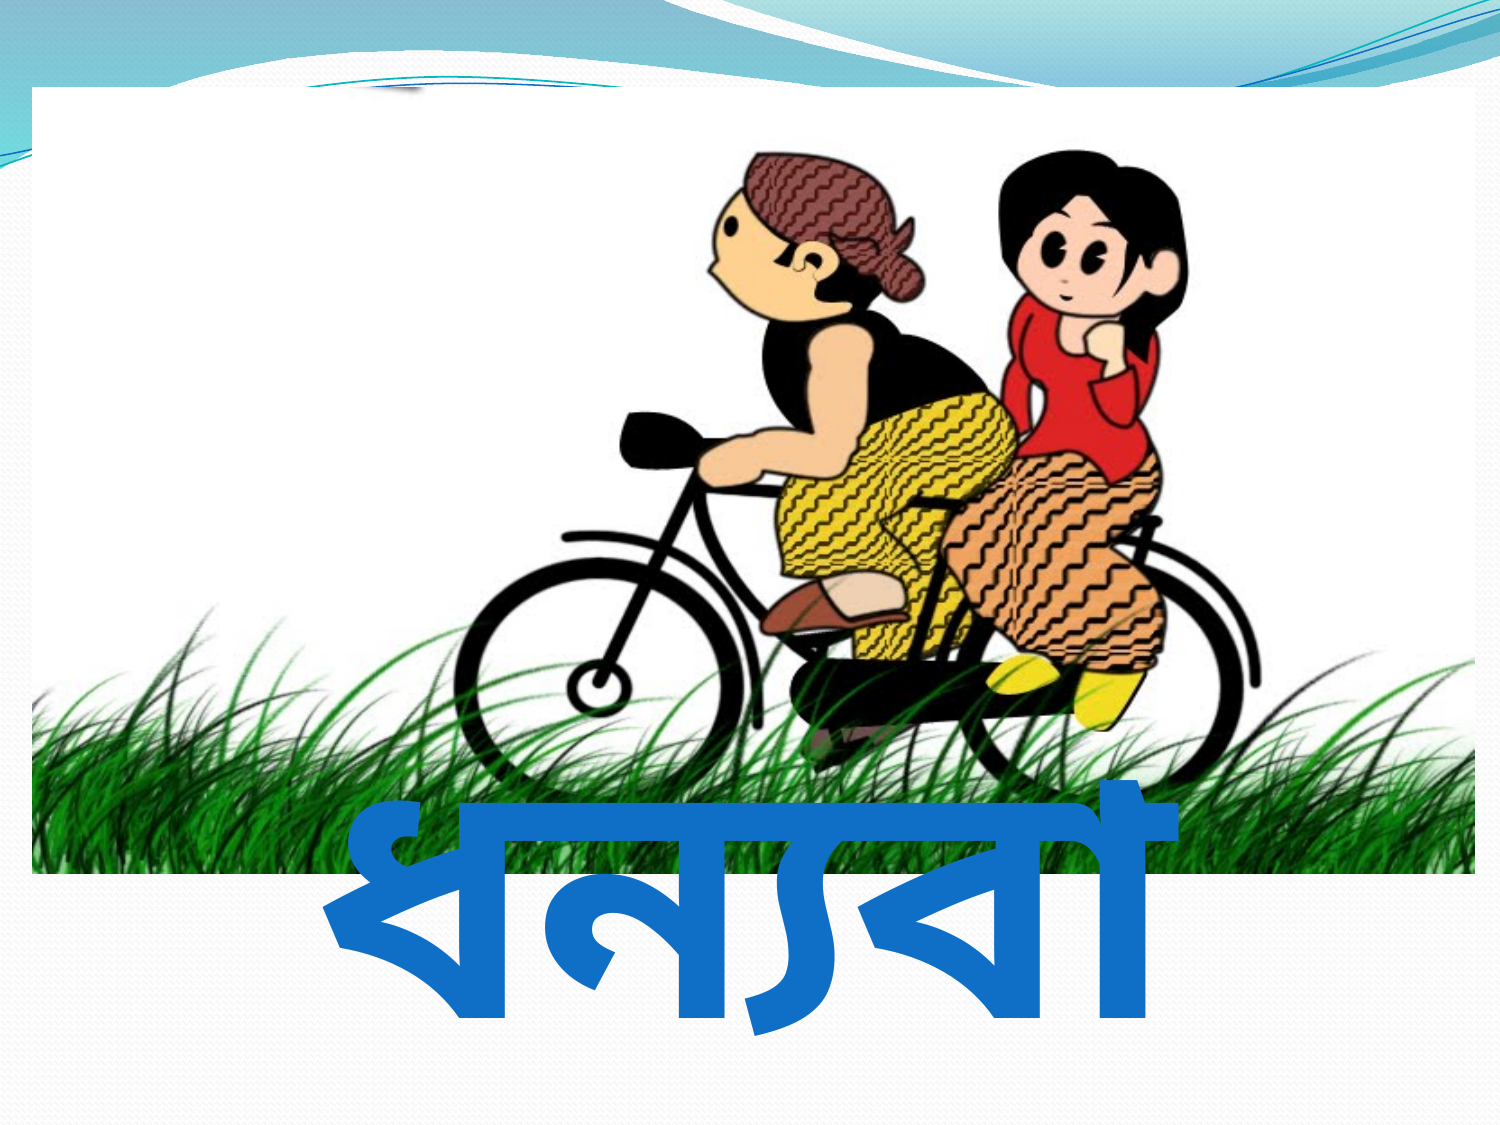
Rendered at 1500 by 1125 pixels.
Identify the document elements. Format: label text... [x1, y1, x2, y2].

picture [17, 87, 1476, 875]
text_box ধন্যবাদ [299, 888, 1194, 1125]
